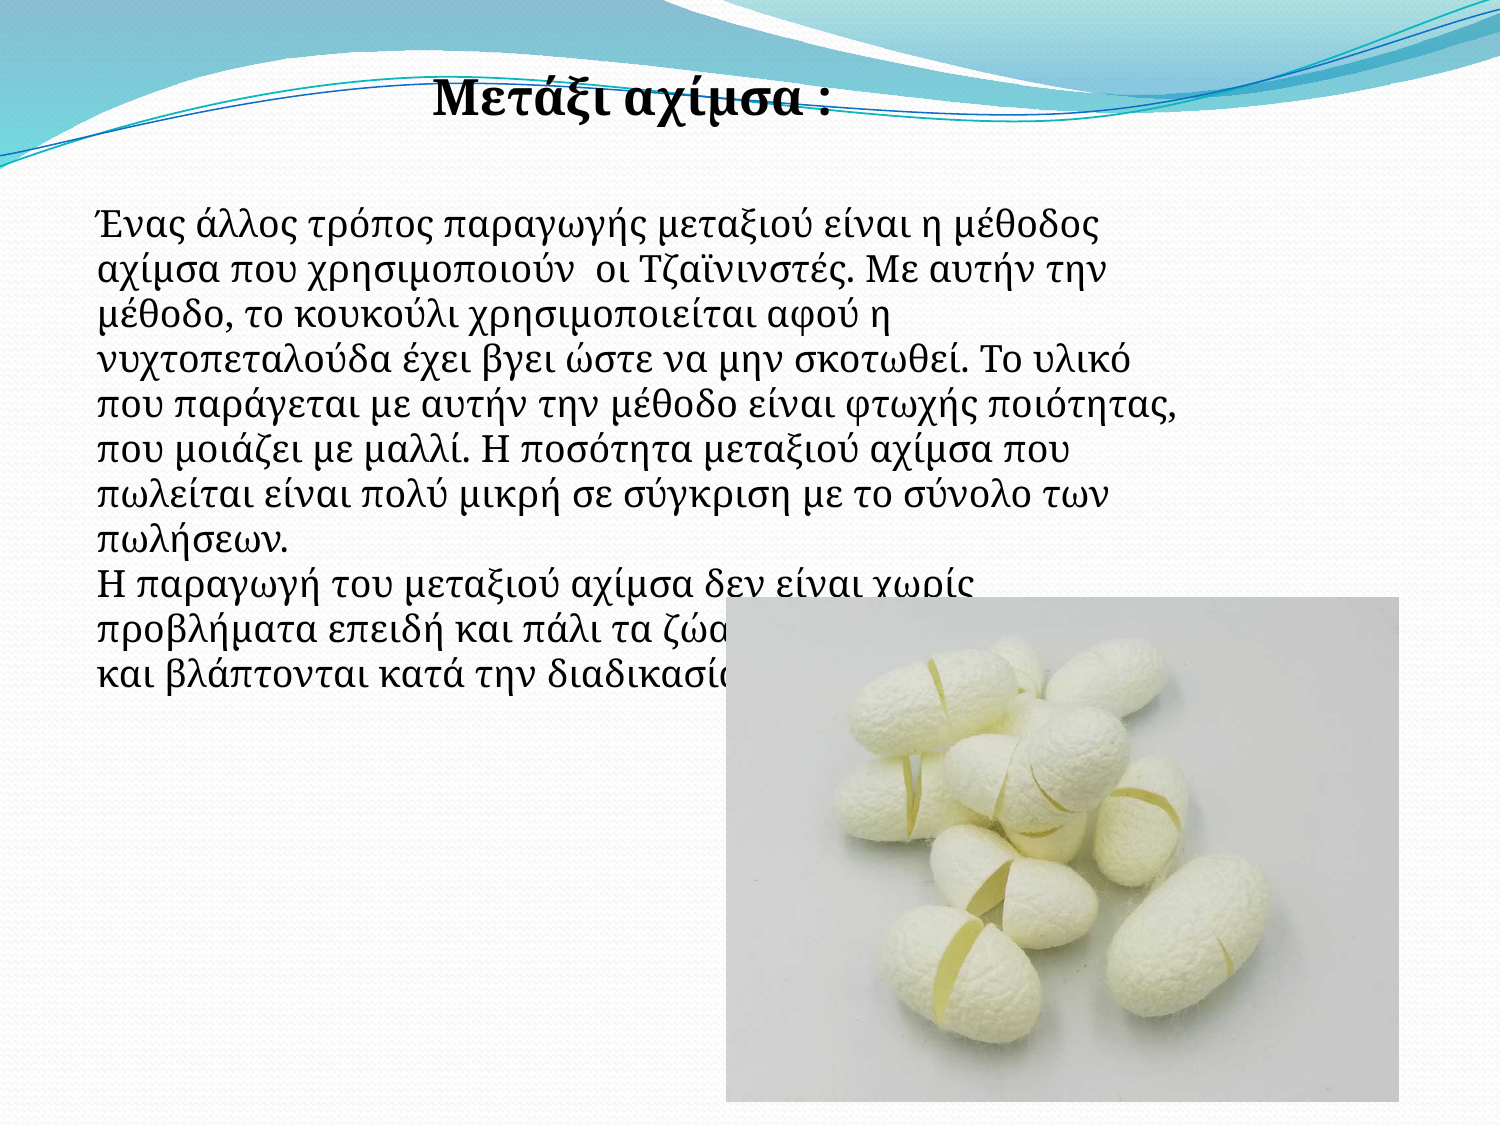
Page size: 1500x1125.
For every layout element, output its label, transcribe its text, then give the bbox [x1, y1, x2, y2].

text_box Ένας άλλος τρόπος παραγωγής μεταξιού είναι η μέθοδος αχίμσα που χρησιμοποιούν οι Τζαϊνινστές. Με αυτήν την μέθοδο, το κουκούλι χρησιμοποιείται αφού η νυχτοπεταλούδα έχει βγει ώστε να μην σκοτωθεί. Το υλικό που παράγεται με αυτήν την μέθοδο είναι φτωχής ποιότητας, που μοιάζει με μαλλί. Η ποσότητα μεταξιού αχίμσα που πωλείται είναι πολύ μικρή σε σύγκριση με το σύνολο των πωλήσεων. Η παραγωγή του μεταξιού αχίμσα δεν είναι χωρίς προβλήματα επειδή και πάλι τα ζώα κρατούνται αιχμάλωτα και βλάπτονται κατά την διαδικασία. [81, 152, 1207, 702]
text_box Μετάξι αχίμσα : [257, 58, 1008, 134]
picture [726, 597, 1399, 1102]
